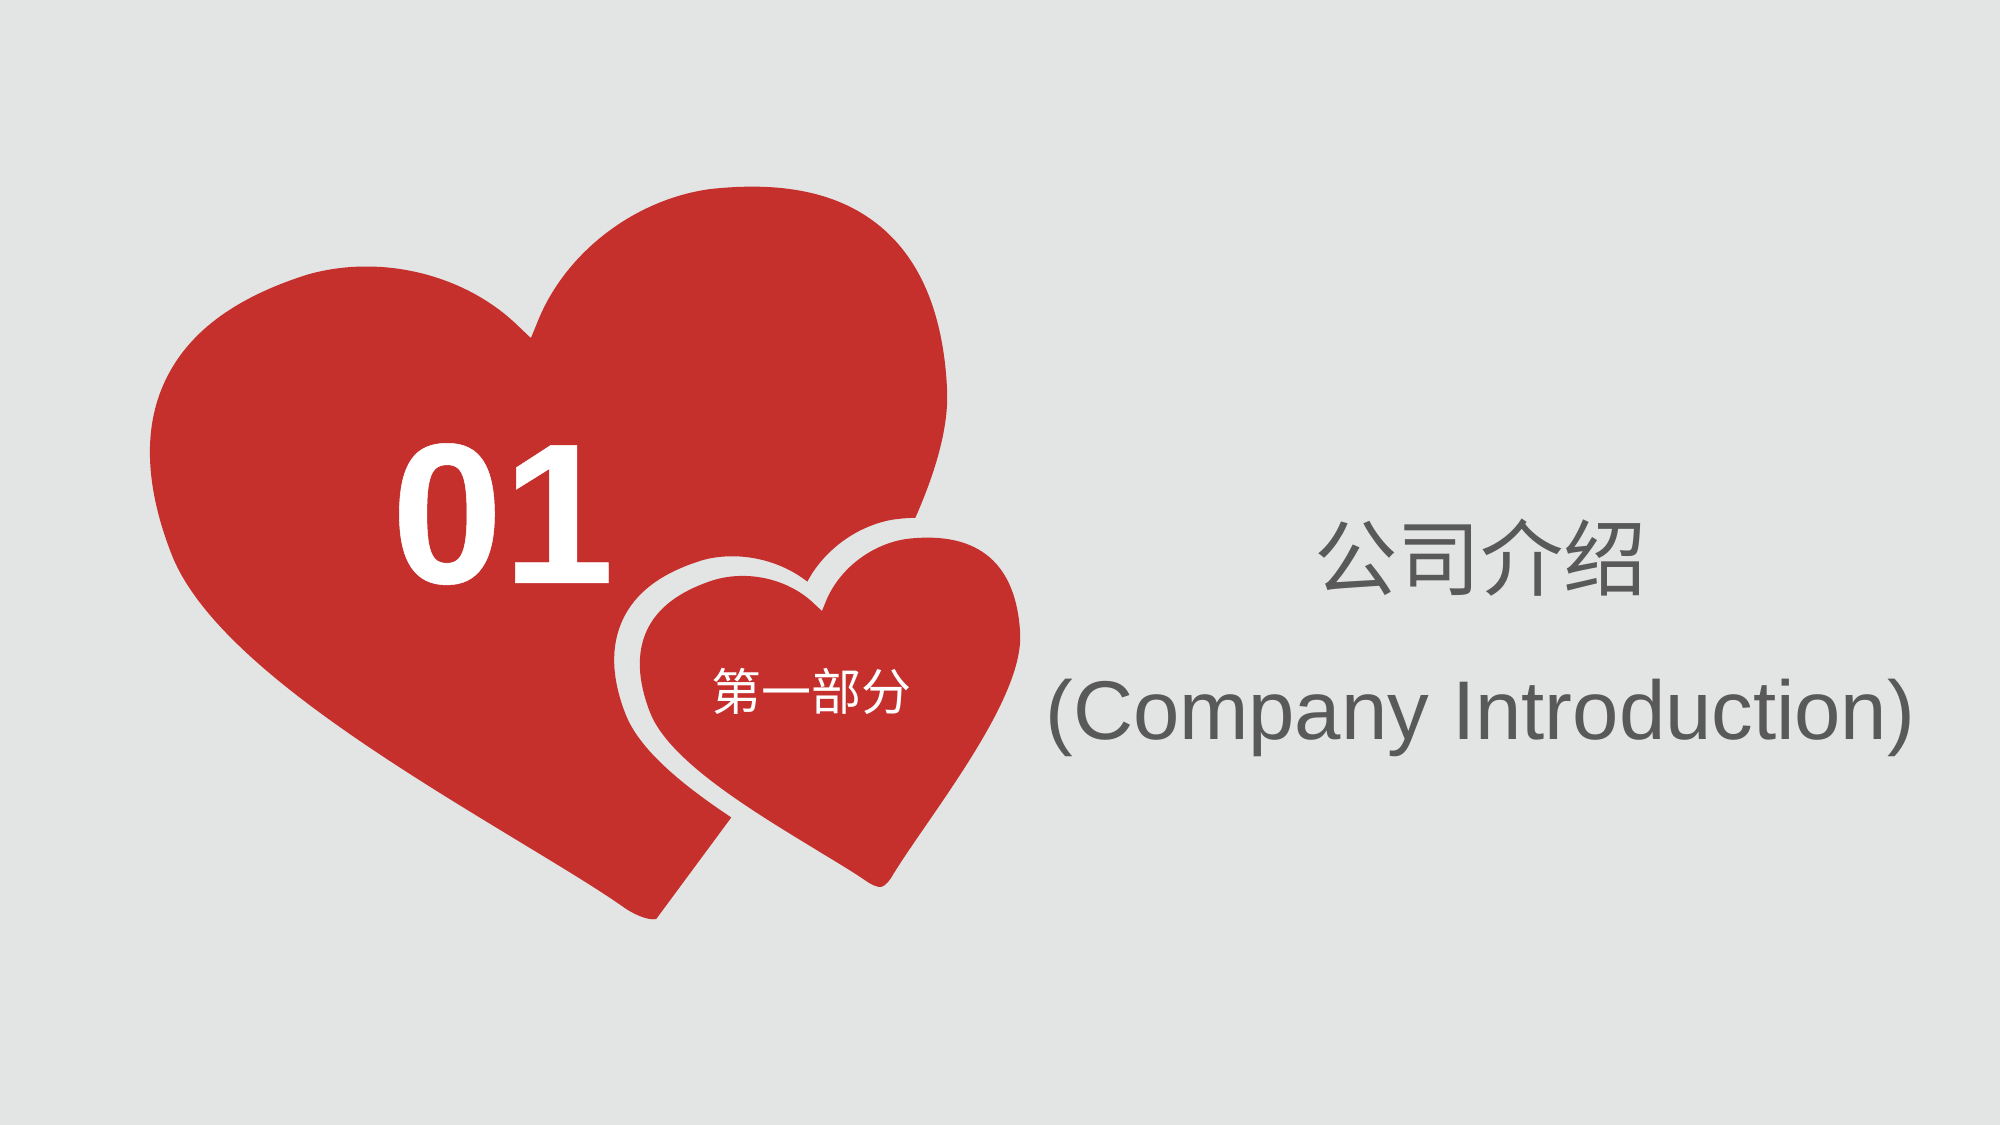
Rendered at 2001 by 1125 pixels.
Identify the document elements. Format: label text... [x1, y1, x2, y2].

text_box 01 [376, 375, 630, 631]
text_box [639, 537, 1019, 887]
text_box 第一部分 [696, 653, 934, 728]
text_box 公司介绍 (Company Introduction) [1019, 448, 1942, 764]
text_box [149, 186, 948, 920]
